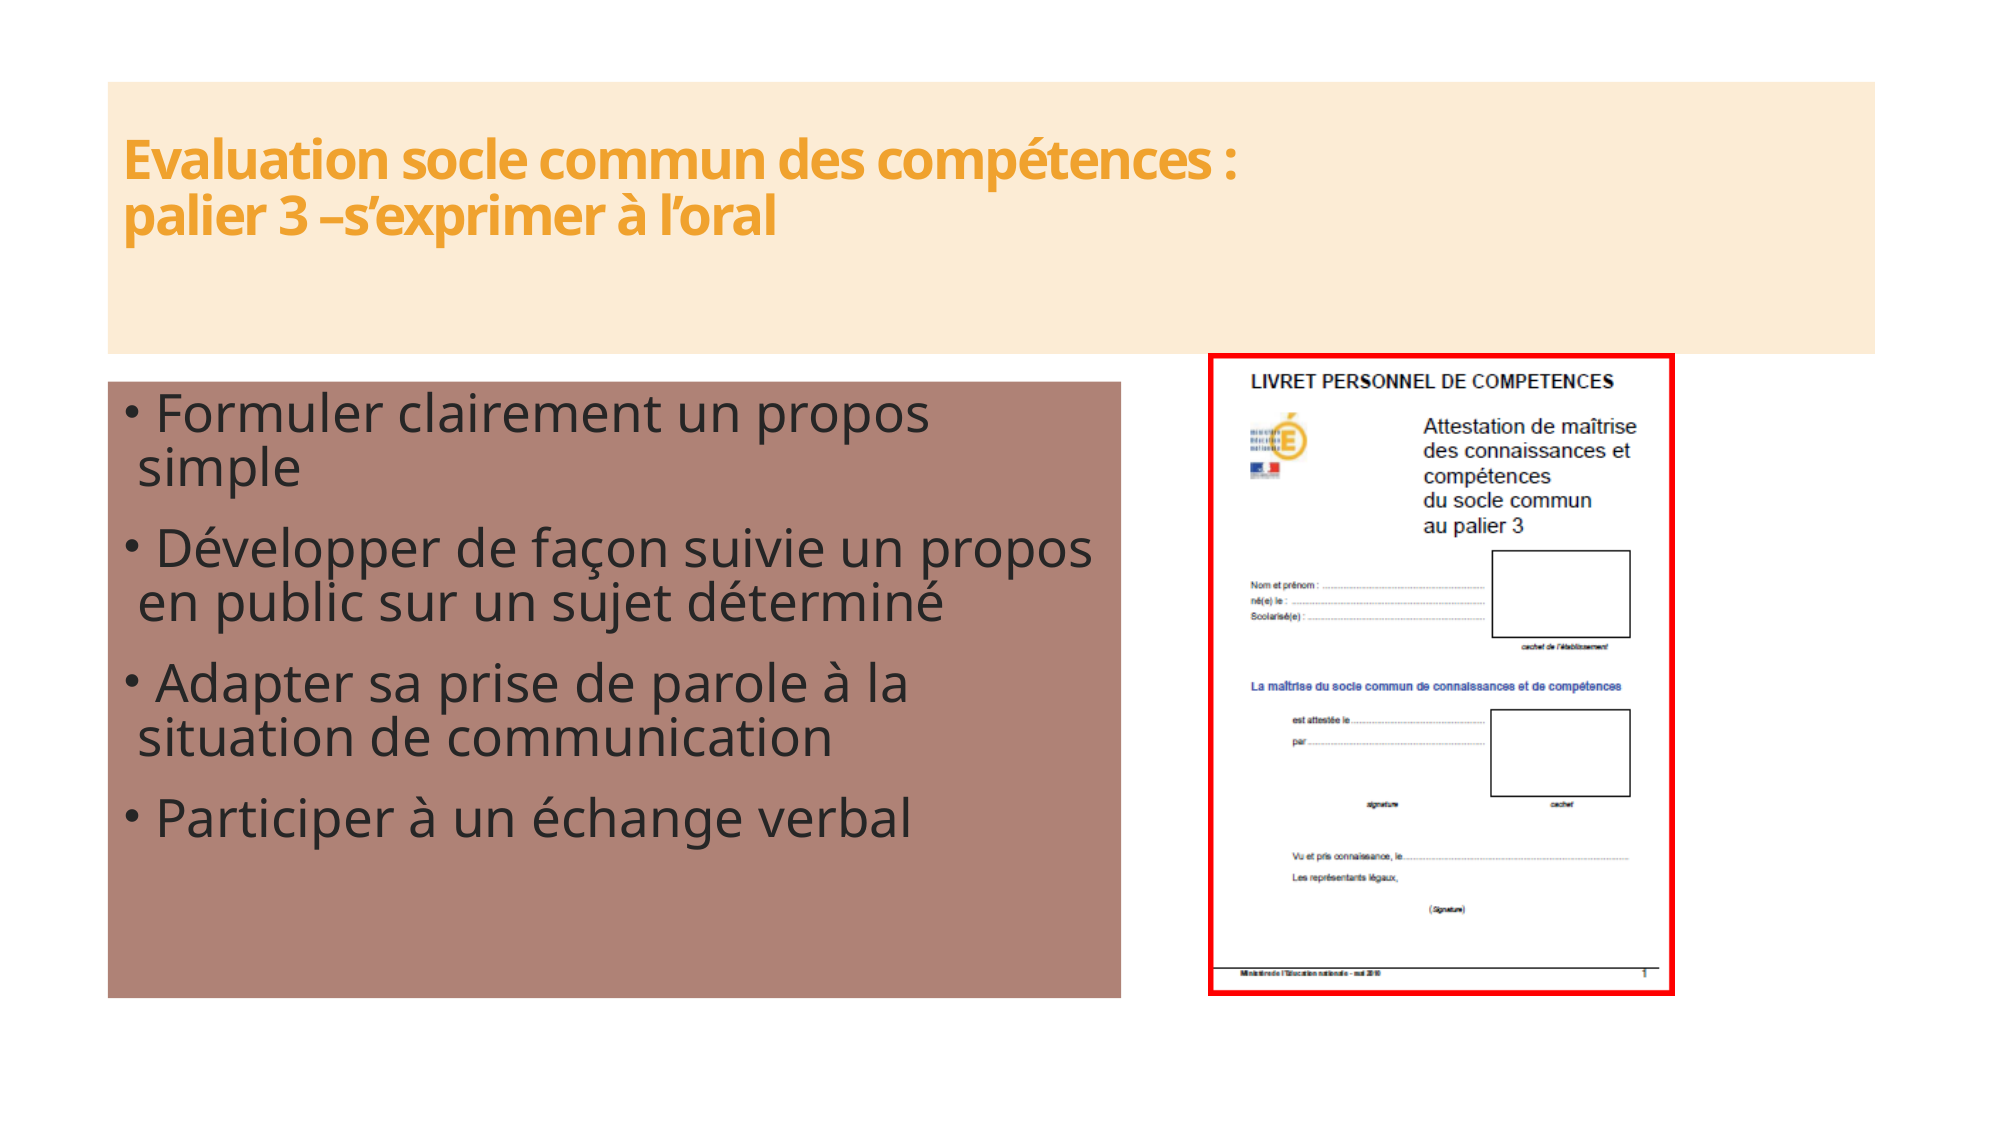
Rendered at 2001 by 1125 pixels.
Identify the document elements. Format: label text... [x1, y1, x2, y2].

list Formuler clairement un propos simple Développer de façon suivie un propos en public sur un sujet déterminé Adapter sa prise de parole à la situation de communication Participer à un échange verbal [107, 381, 1122, 999]
title Evaluation socle commun des compétences : palier 3 –s’exprimer à l’oral [107, 81, 1875, 354]
picture [1208, 353, 1676, 997]
